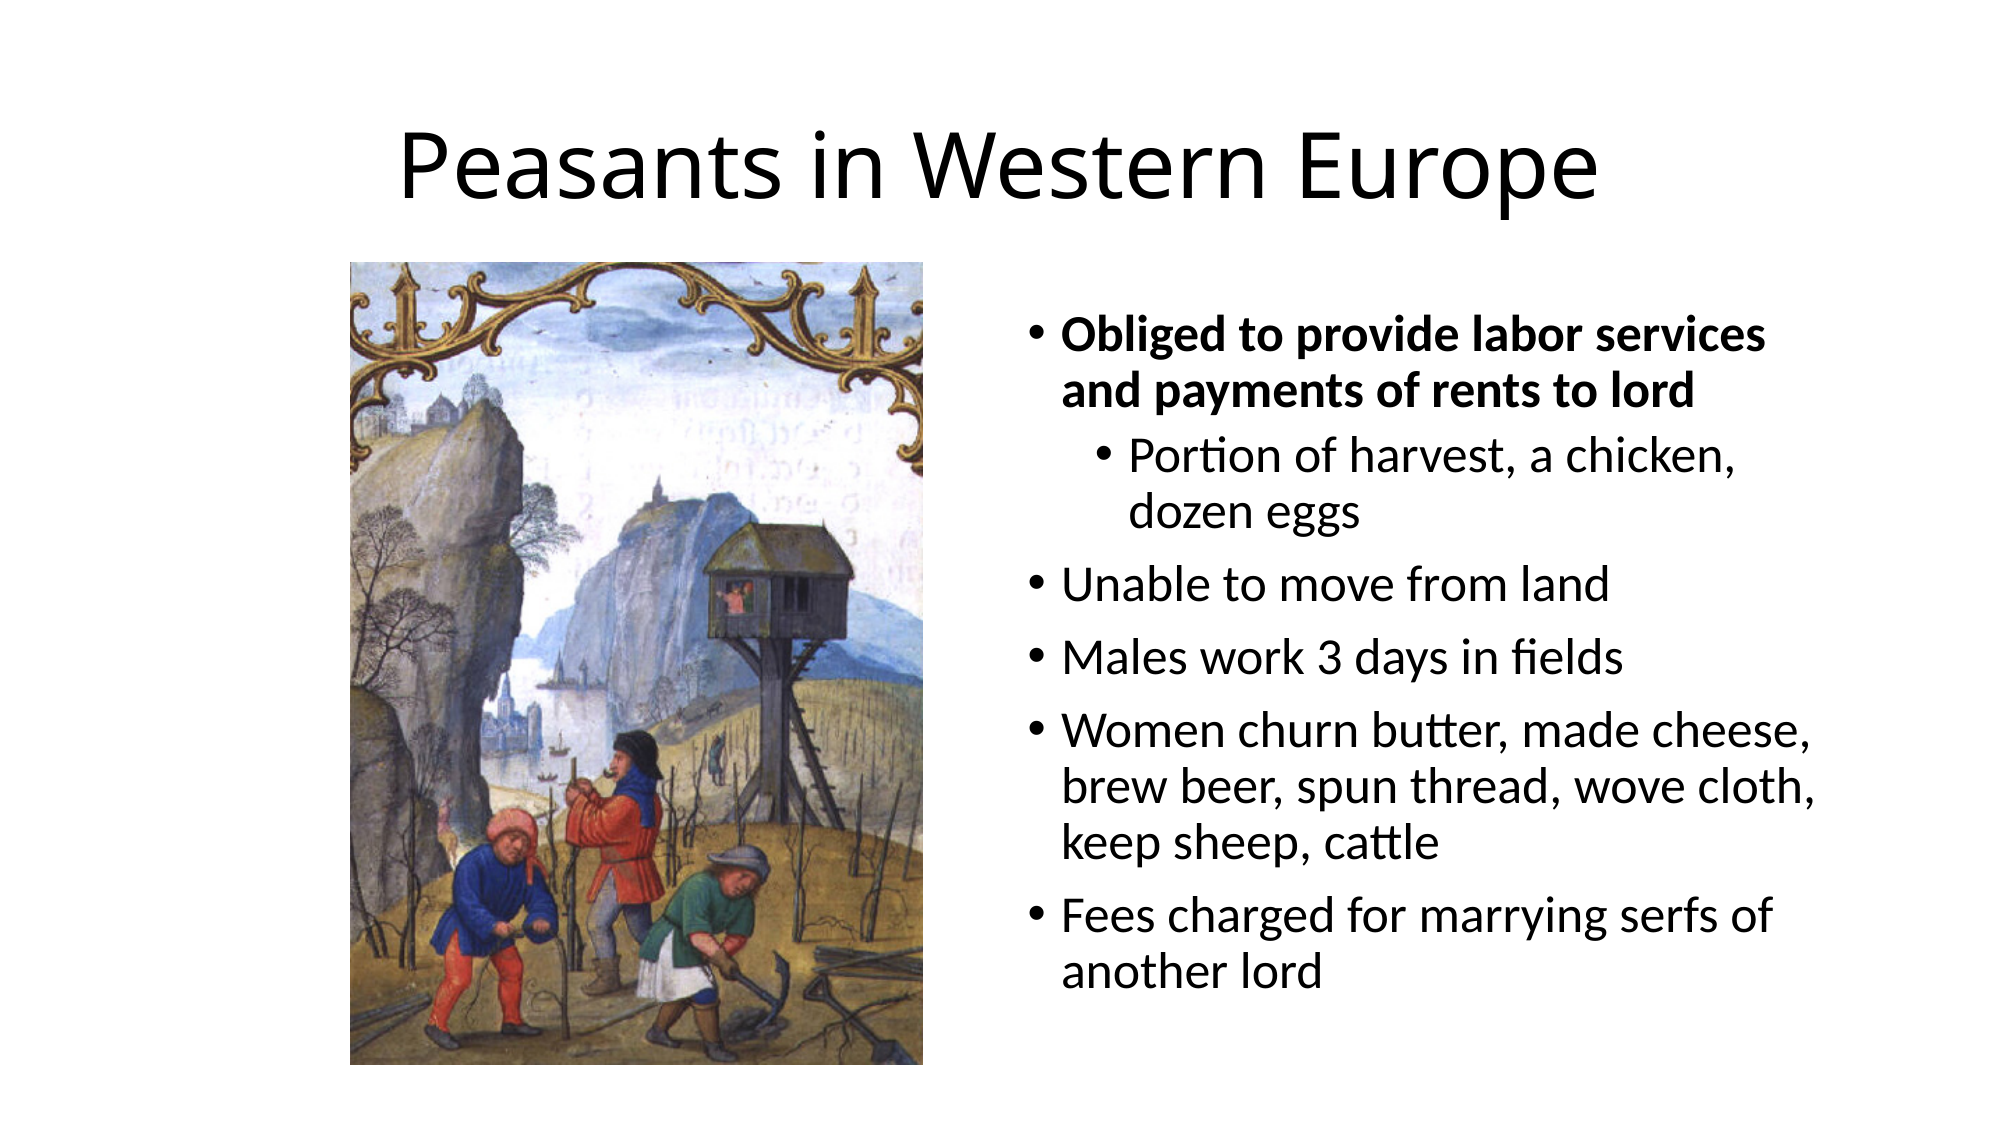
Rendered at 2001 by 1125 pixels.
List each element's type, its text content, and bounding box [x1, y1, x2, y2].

title Peasants in Western Europe [137, 59, 1863, 278]
list Obliged to provide labor services and payments of rents to lord Portion of harvest, a chicken, dozen eggs Unable to move from land Males work 3 days in fields Women churn butter, made cheese, brew beer, spun thread, wove cloth, keep sheep, cattle Fees charged for marrying serfs of another lord [1012, 299, 1863, 1014]
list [349, 262, 923, 1065]
